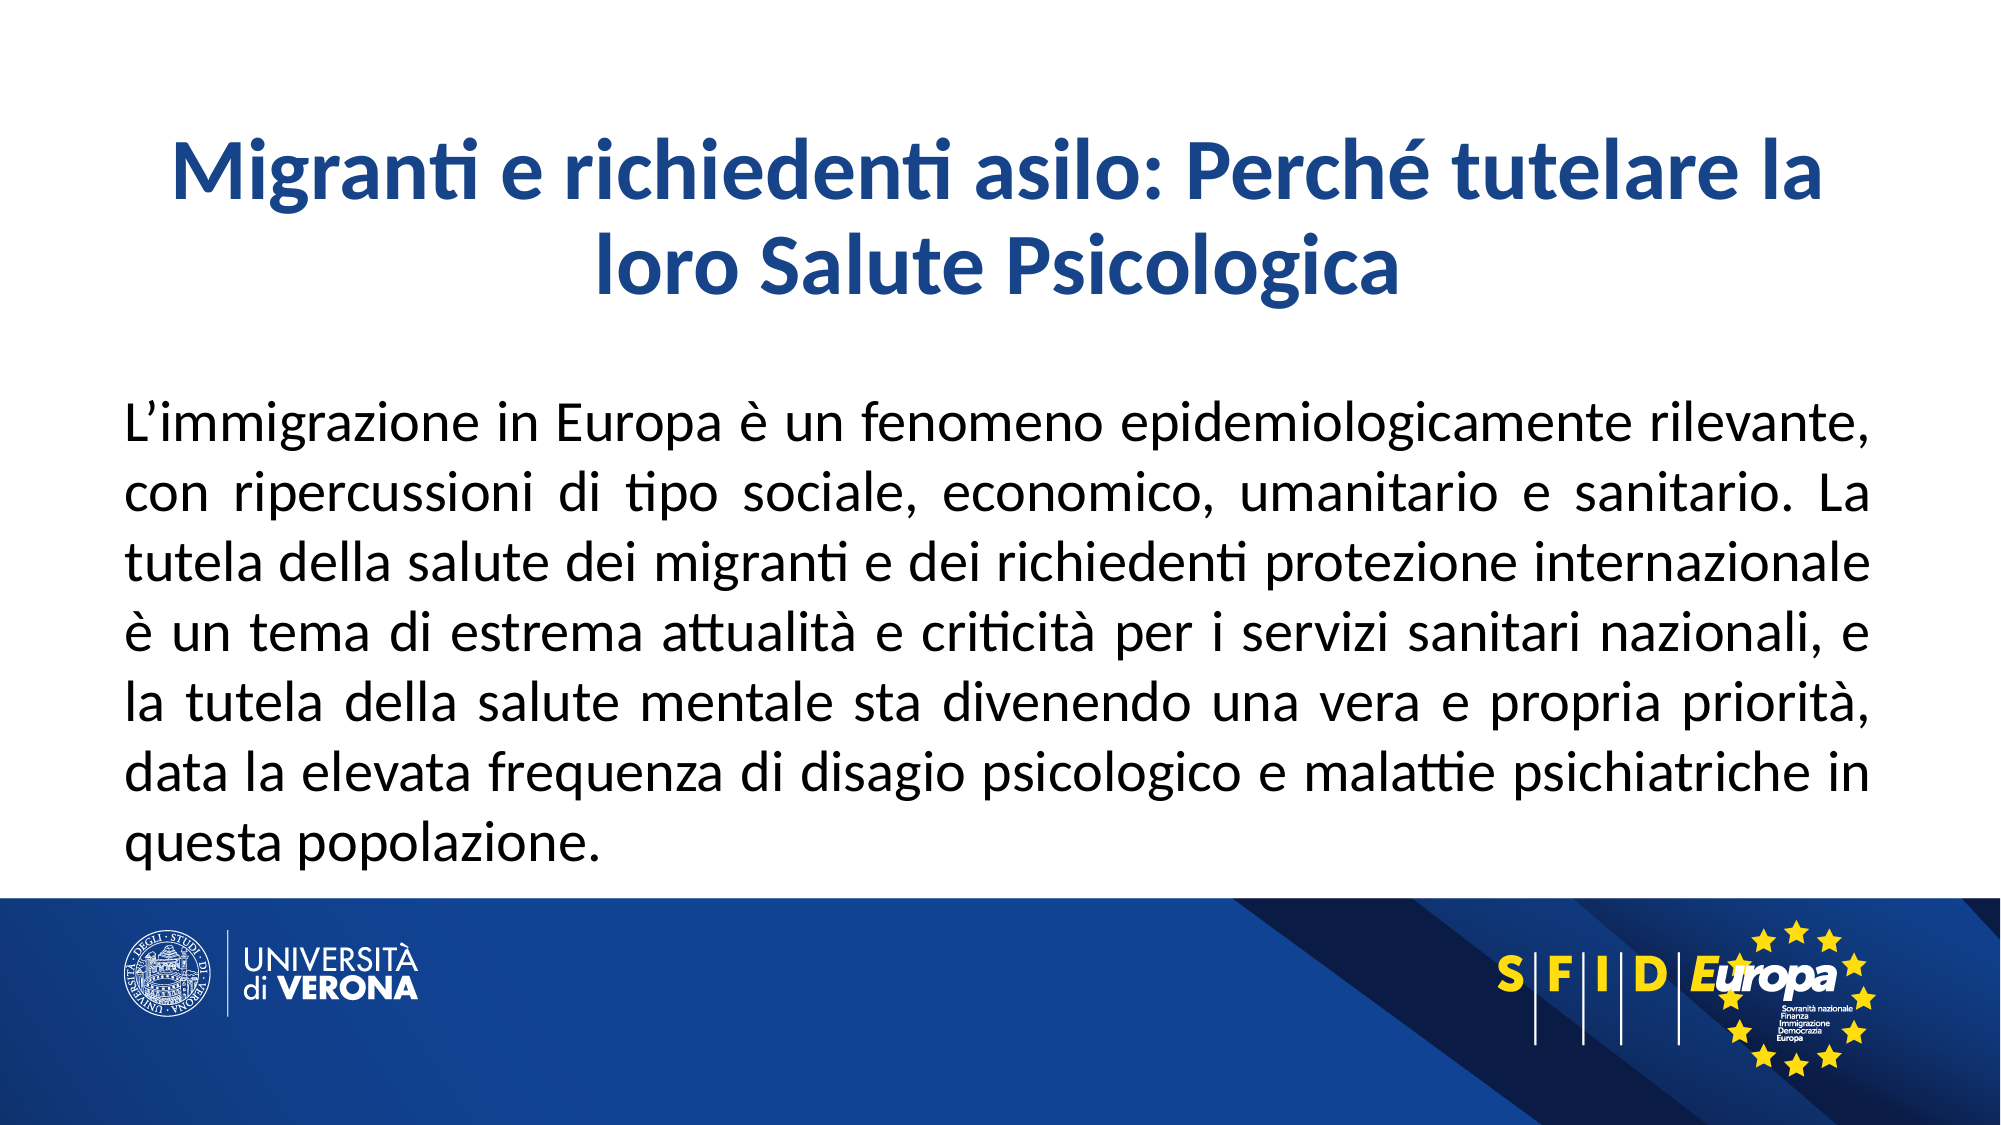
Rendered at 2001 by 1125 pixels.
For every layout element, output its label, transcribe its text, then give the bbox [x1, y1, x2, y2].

picture [0, 0, 2001, 1125]
title Migranti e richiedenti asilo: Perché tutelare la loro Salute Psicologica [124, 124, 1872, 300]
list L’immigrazione in Europa è un fenomeno epidemiologicamente rilevante, con ripercussioni di tipo sociale, economico, umanitario e sanitario. La tutela della salute dei migranti e dei richiedenti protezione internazionale è un tema di estrema attualità e criticità per i servizi sanitari nazionali, e la tutela della salute mentale sta divenendo una vera e propria priorità, data la elevata frequenza di disagio psicologico e malattie psichiatriche in questa popolazione. [124, 383, 1872, 945]
